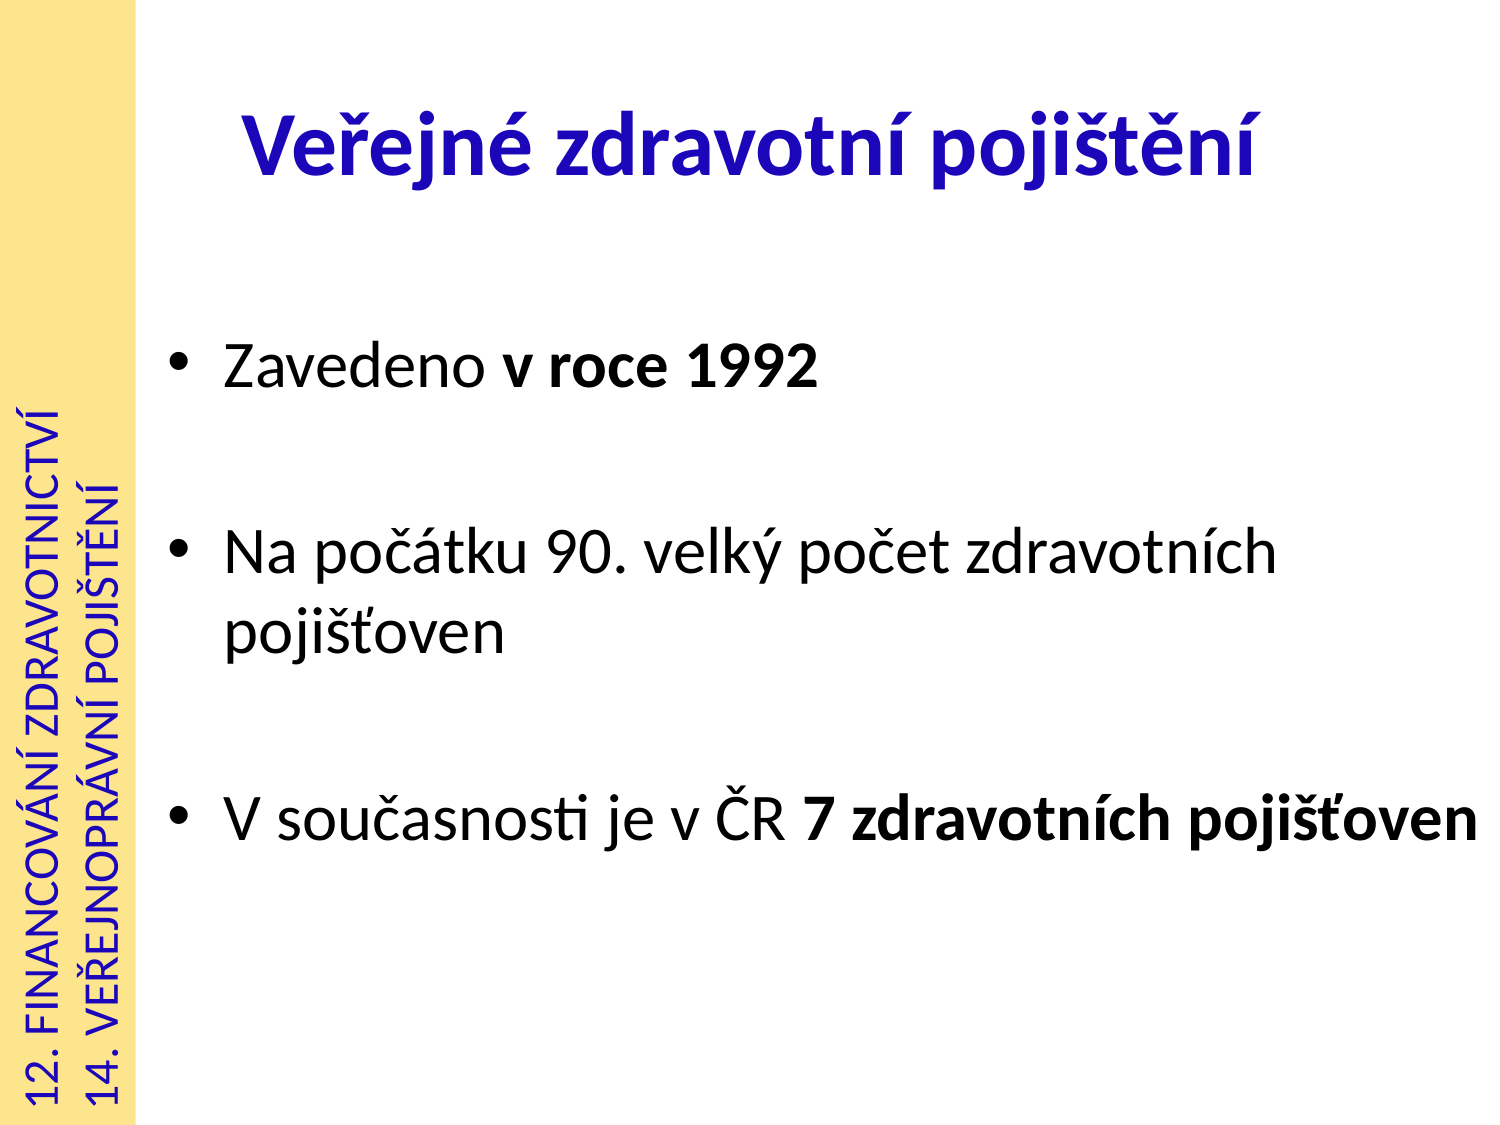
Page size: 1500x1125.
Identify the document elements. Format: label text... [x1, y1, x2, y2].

list Zavedeno v roce 1992 Na počátku 90. velký počet zdravotních pojišťoven V současnosti je v ČR 7 zdravotních pojišťoven [152, 219, 1500, 963]
text_box 12. FINANCOVÁNÍ ZDRAVOTNICTVÍ 14. VEŘEJNOPRÁVNÍ POJIŠTĚNÍ [0, 0, 136, 1125]
title Veřejné zdravotní pojištění [136, 45, 1425, 233]
